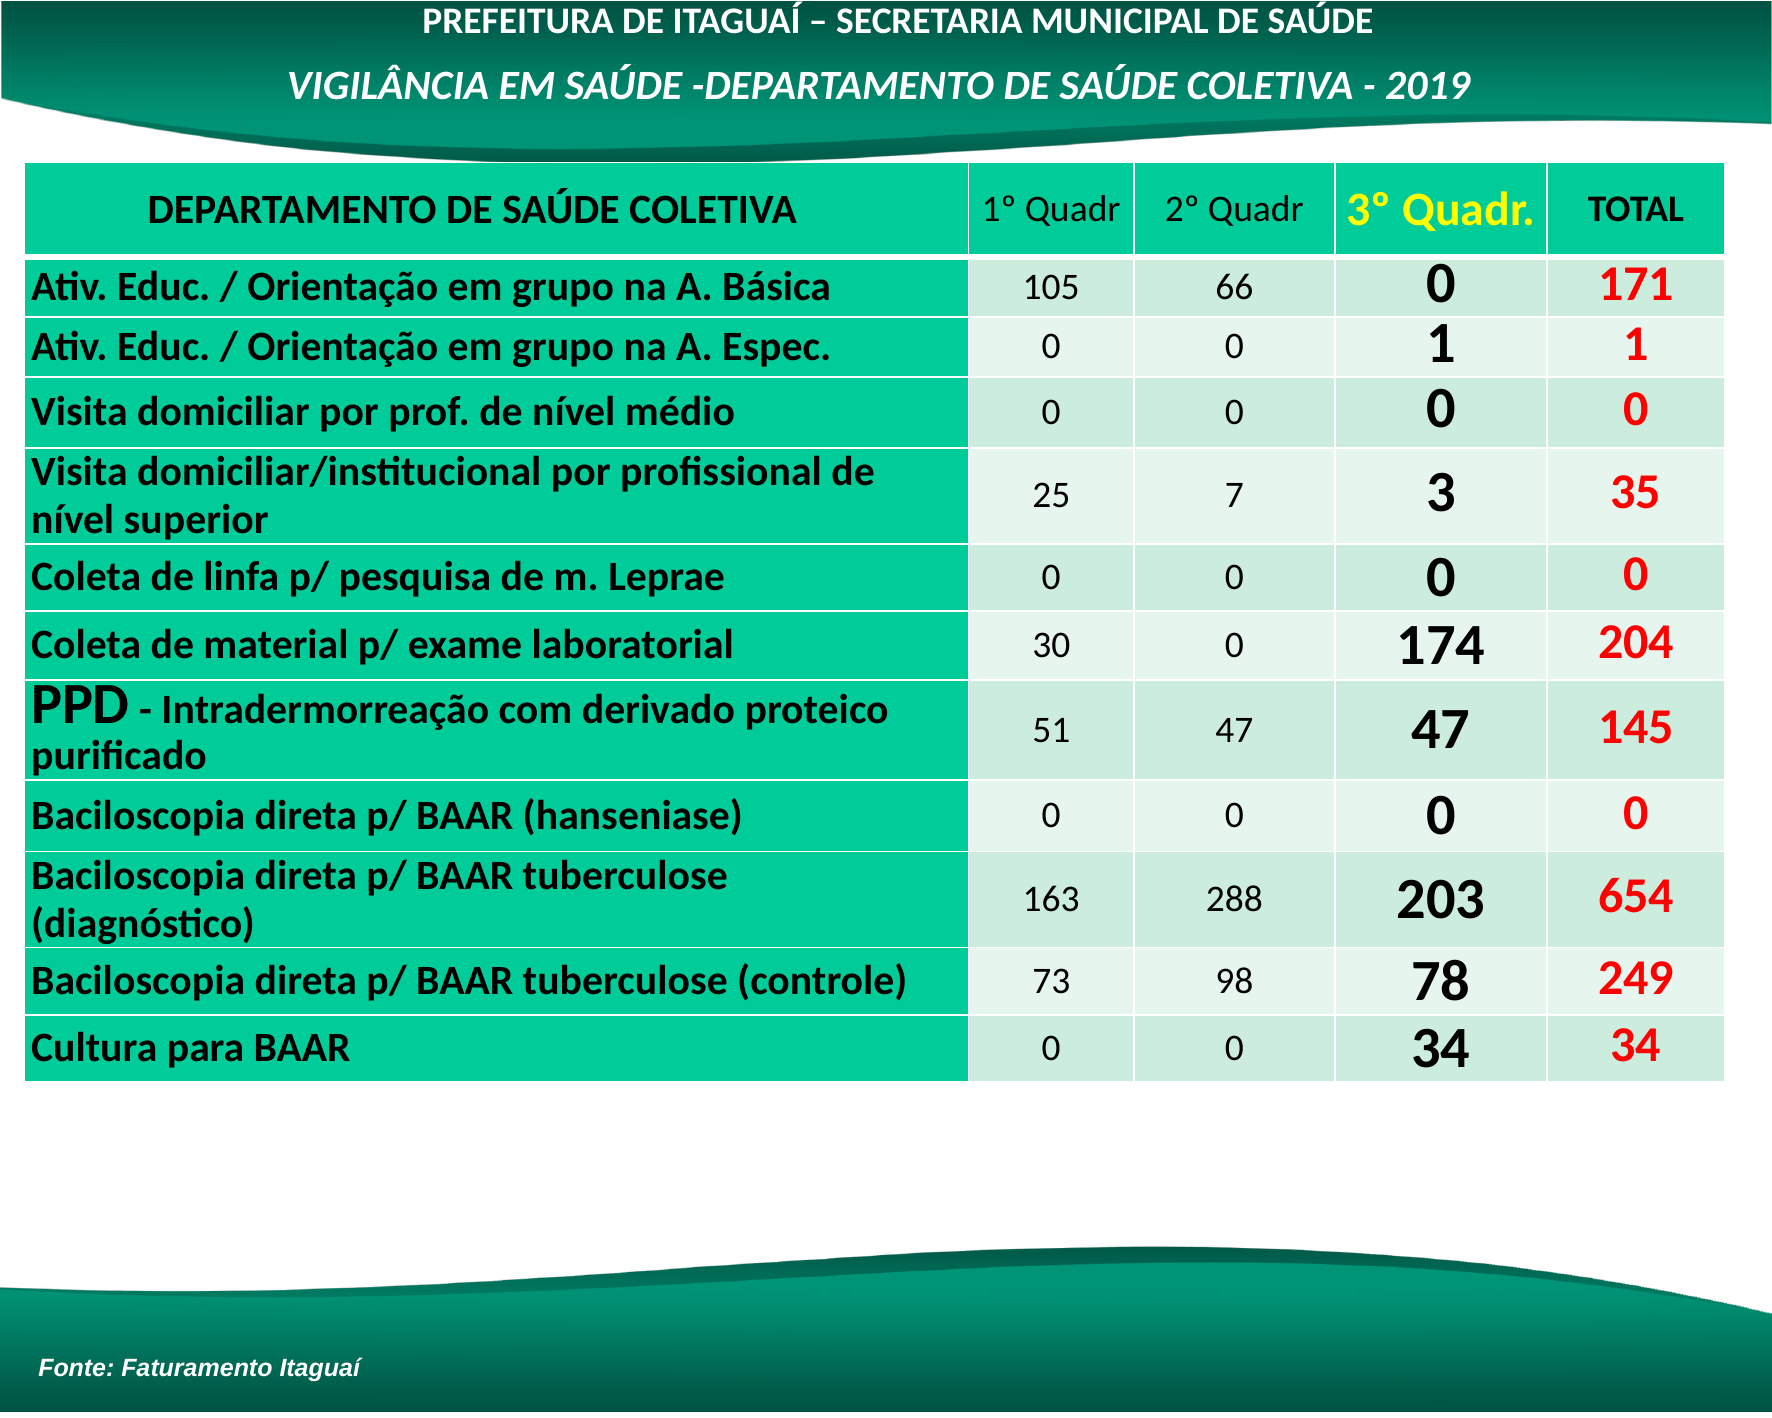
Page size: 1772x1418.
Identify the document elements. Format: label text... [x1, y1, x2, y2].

table_cell 34 [1548, 1016, 1724, 1081]
table_cell 0 [1135, 1016, 1334, 1081]
table_cell Ativ. Educ. / Orientação em grupo na A. Espec. [25, 318, 968, 376]
table_cell 171 [1548, 260, 1724, 316]
table_cell 0 [969, 378, 1133, 447]
table_cell 7 [1135, 449, 1334, 543]
table_cell 1 [1336, 318, 1546, 376]
text_box PREFEITURA DE ITAGUAÍ – SECRETARIA MUNICIPAL DE SAÚDE [232, 0, 1564, 58]
table_cell PPD - Intradermorreação com derivado proteico purificado [25, 681, 968, 779]
table_cell 30 [969, 612, 1133, 679]
table_cell Baciloscopia direta p/ BAAR tuberculose (diagnóstico) [25, 852, 968, 947]
table_cell 0 [1135, 612, 1334, 679]
table_cell 204 [1548, 612, 1724, 679]
table_cell 0 [1336, 545, 1546, 610]
table_cell 0 [1336, 378, 1546, 447]
table_header 2º Quadr [1135, 163, 1334, 254]
picture [2, 1, 232, 182]
table_cell 78 [1336, 948, 1546, 1014]
text_box Fonte: Faturamento Itaguaí [23, 1346, 403, 1390]
table_cell 0 [1548, 378, 1724, 447]
table_cell 35 [1548, 449, 1724, 543]
table_header TOTAL [1548, 163, 1724, 254]
table_cell 654 [1548, 852, 1724, 947]
table_cell 47 [1336, 681, 1546, 779]
table_header 3º Quadr. [1336, 163, 1546, 254]
table_cell 0 [1135, 545, 1334, 610]
table_cell 66 [1135, 260, 1334, 316]
table_header 1º Quadr [969, 163, 1133, 254]
picture [0, 1228, 1772, 1412]
table_cell Visita domiciliar por prof. de nível médio [25, 378, 968, 447]
table_cell 163 [969, 852, 1133, 947]
table_cell 0 [969, 545, 1133, 610]
table_cell 174 [1336, 612, 1546, 679]
table_cell 0 [1336, 781, 1546, 851]
table_cell Visita domiciliar/institucional por profissional de nível superior [25, 449, 968, 543]
table_cell 249 [1548, 948, 1724, 1014]
table_cell 47 [1135, 681, 1334, 779]
table_cell 288 [1135, 852, 1334, 947]
table_cell 0 [1135, 378, 1334, 447]
text_box VIGILÂNCIA EM SAÚDE -DEPARTAMENTO DE SAÚDE COLETIVA - 2019 [11, 47, 1746, 213]
table_cell 0 [1135, 318, 1334, 376]
table_header DEPARTAMENTO DE SAÚDE COLETIVA [25, 163, 968, 254]
picture [1564, 1, 1771, 182]
table_cell 203 [1336, 852, 1546, 947]
table_cell Cultura para BAAR [25, 1016, 968, 1081]
table_cell 0 [1135, 781, 1334, 851]
table_cell 0 [1336, 260, 1546, 316]
table_cell 51 [969, 681, 1133, 779]
table_cell Coleta de linfa p/ pesquisa de m. Leprae [25, 545, 968, 610]
table_cell Coleta de material p/ exame laboratorial [25, 612, 968, 679]
table_cell Baciloscopia direta p/ BAAR tuberculose (controle) [25, 948, 968, 1014]
table_cell 145 [1548, 681, 1724, 779]
table_cell Ativ. Educ. / Orientação em grupo na A. Básica [25, 260, 968, 316]
table_cell 0 [1548, 781, 1724, 851]
table_cell 3 [1336, 449, 1546, 543]
table_cell 1 [1548, 318, 1724, 376]
table_cell 0 [969, 781, 1133, 851]
table_cell Baciloscopia direta p/ BAAR (hanseniase) [25, 781, 968, 851]
table_cell 105 [969, 260, 1133, 316]
table_cell 0 [969, 1016, 1133, 1081]
table_cell 98 [1135, 948, 1334, 1014]
table_cell 34 [1336, 1016, 1546, 1081]
table_cell 25 [969, 449, 1133, 543]
table_cell 73 [969, 948, 1133, 1014]
table_cell 0 [1548, 545, 1724, 610]
table_cell 0 [969, 318, 1133, 376]
